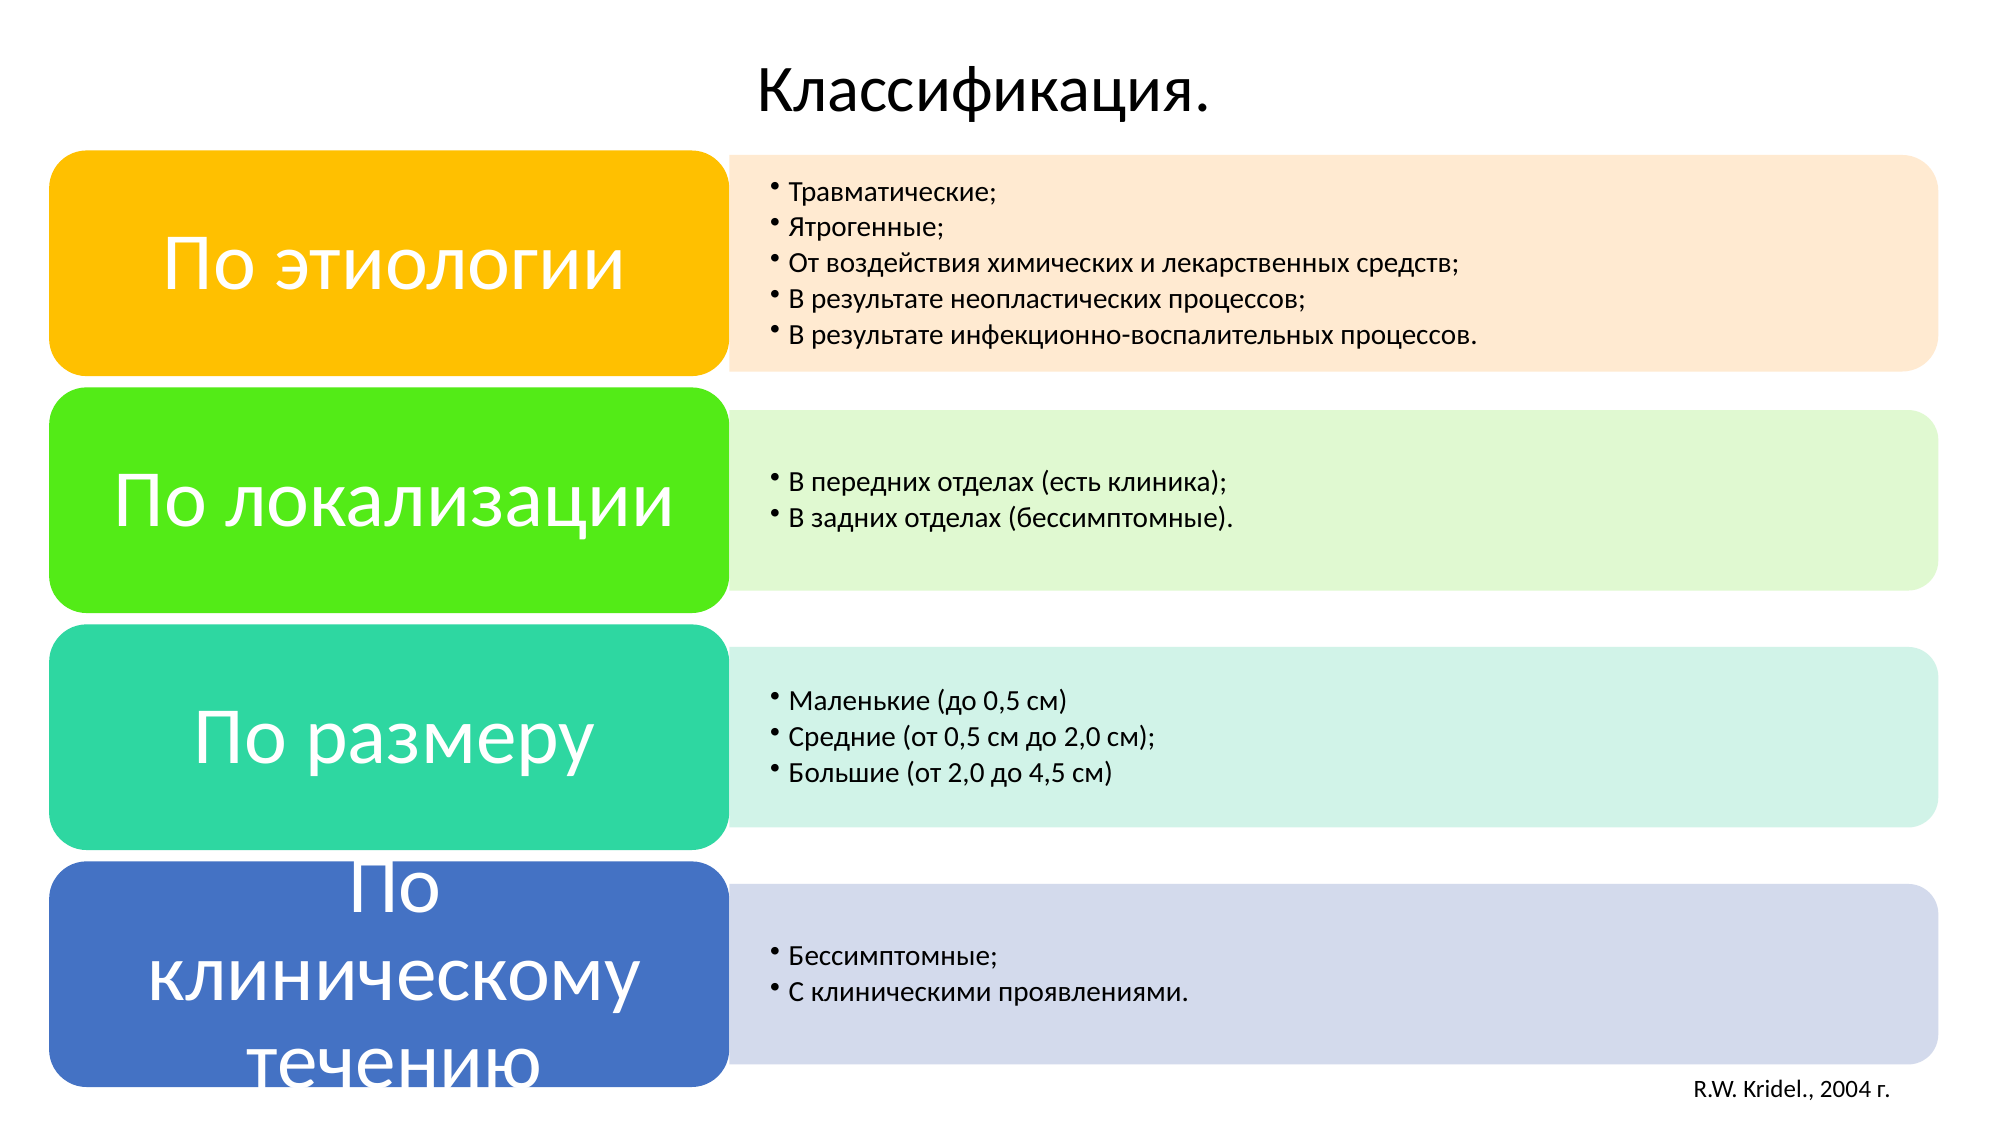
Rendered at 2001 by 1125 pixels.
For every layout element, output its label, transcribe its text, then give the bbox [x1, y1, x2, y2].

text_box R.W. Kridel., 2004 г. [1436, 1088, 1906, 1110]
text_box Классификация. [649, 37, 1320, 133]
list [49, 149, 1939, 1088]
